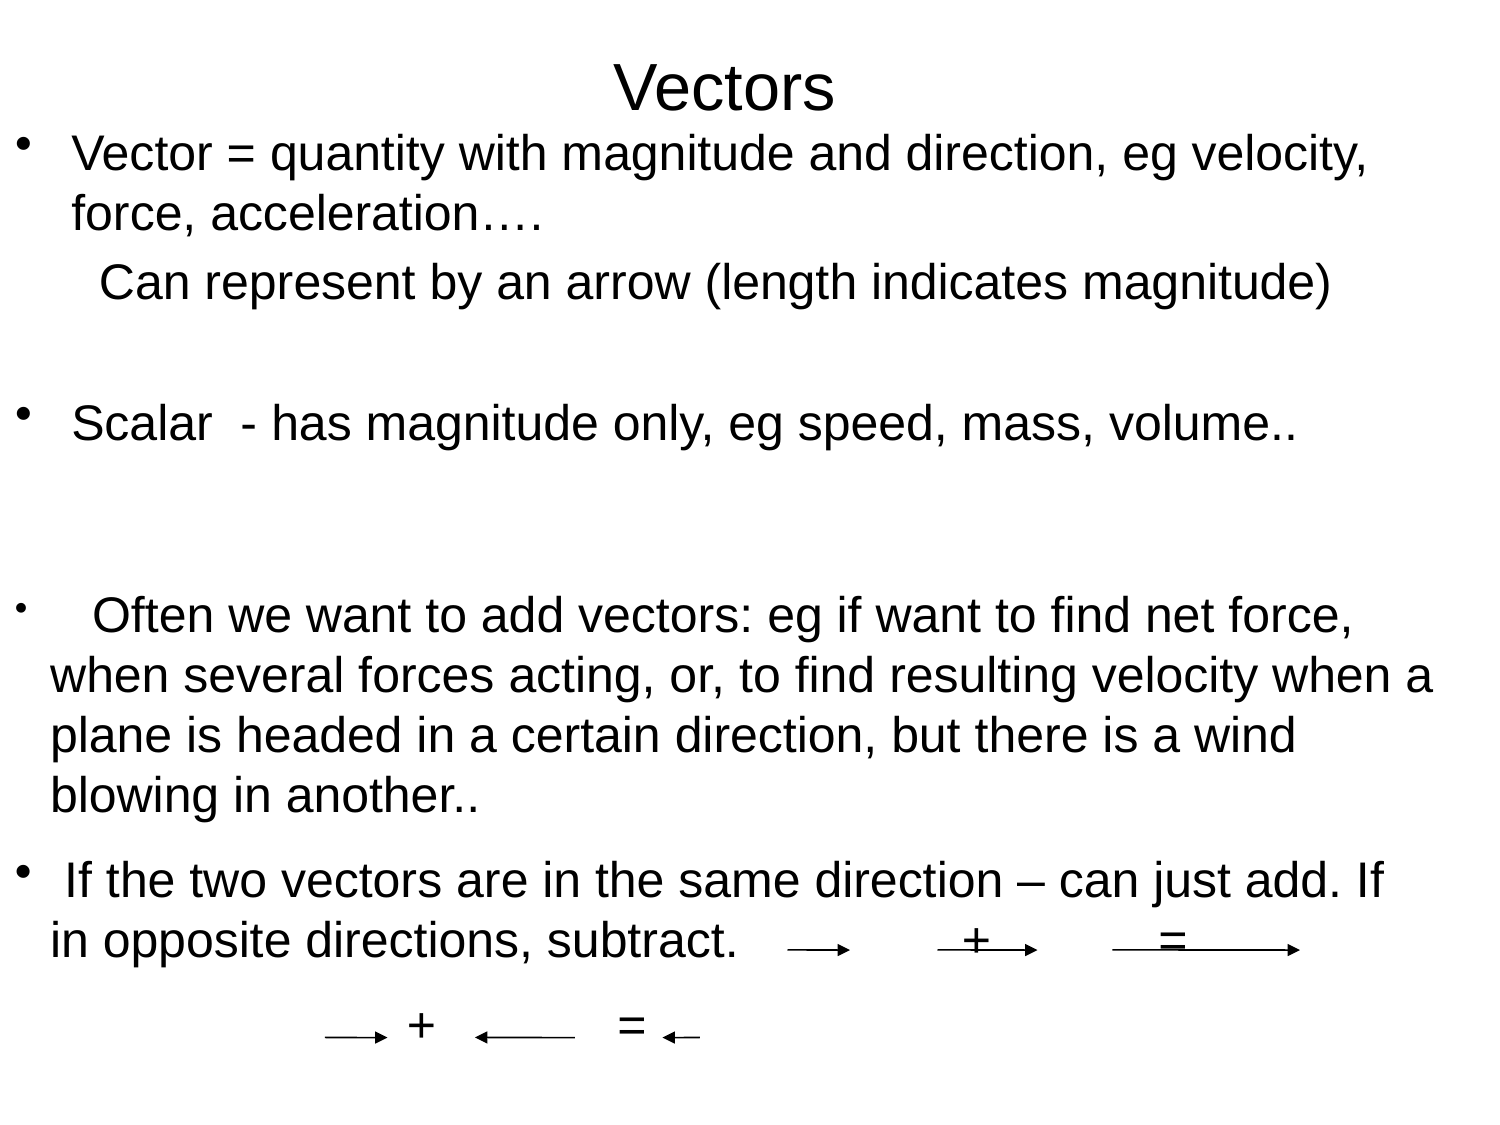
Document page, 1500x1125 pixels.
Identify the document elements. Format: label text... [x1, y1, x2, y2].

list Vector = quantity with magnitude and direction, eg velocity, force, acceleration…. Can represent by an arrow (length indicates magnitude) Scalar - has magnitude only, eg speed, mass, volume.. [0, 112, 1500, 388]
text_box Often we want to add vectors: eg if want to find net force, when several forces acting, or, to find resulting velocity when a plane is headed in a certain direction, but there is a wind blowing in another.. If the two vectors are in the same direction – can just add. If in opposite directions, subtract. + = + = [0, 574, 1450, 1060]
title Vectors [56, 37, 1394, 112]
